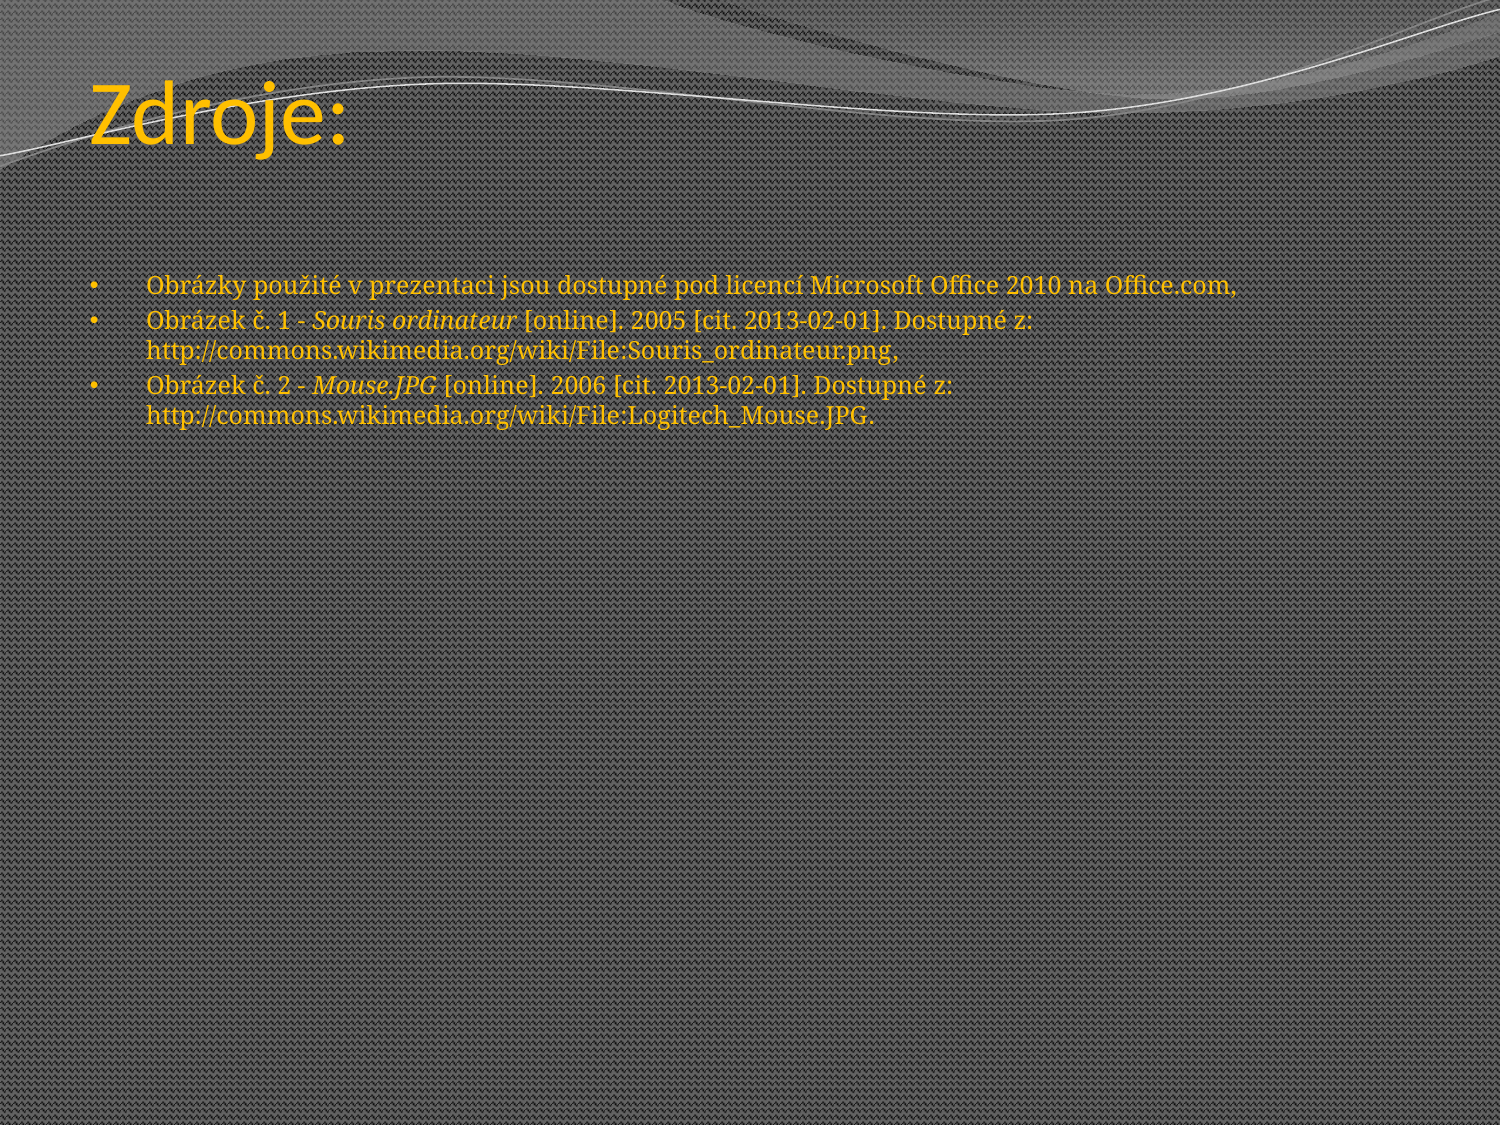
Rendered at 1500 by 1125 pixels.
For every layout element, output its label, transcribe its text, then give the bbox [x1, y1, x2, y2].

text_box Obrázky použité v prezentaci jsou dostupné pod licencí Microsoft Office 2010 na Office.com, Obrázek č. 1 - Souris ordinateur [online]. 2005 [cit. 2013-02-01]. Dostupné z: http://commons.wikimedia.org/wiki/File:Souris_ordinateur.png, Obrázek č. 2 - Mouse.JPG [online]. 2006 [cit. 2013-02-01]. Dostupné z: http://commons.wikimedia.org/wiki/File:Logitech_Mouse.JPG. [75, 262, 1436, 1005]
text_box Zdroje: [75, 45, 1300, 233]
